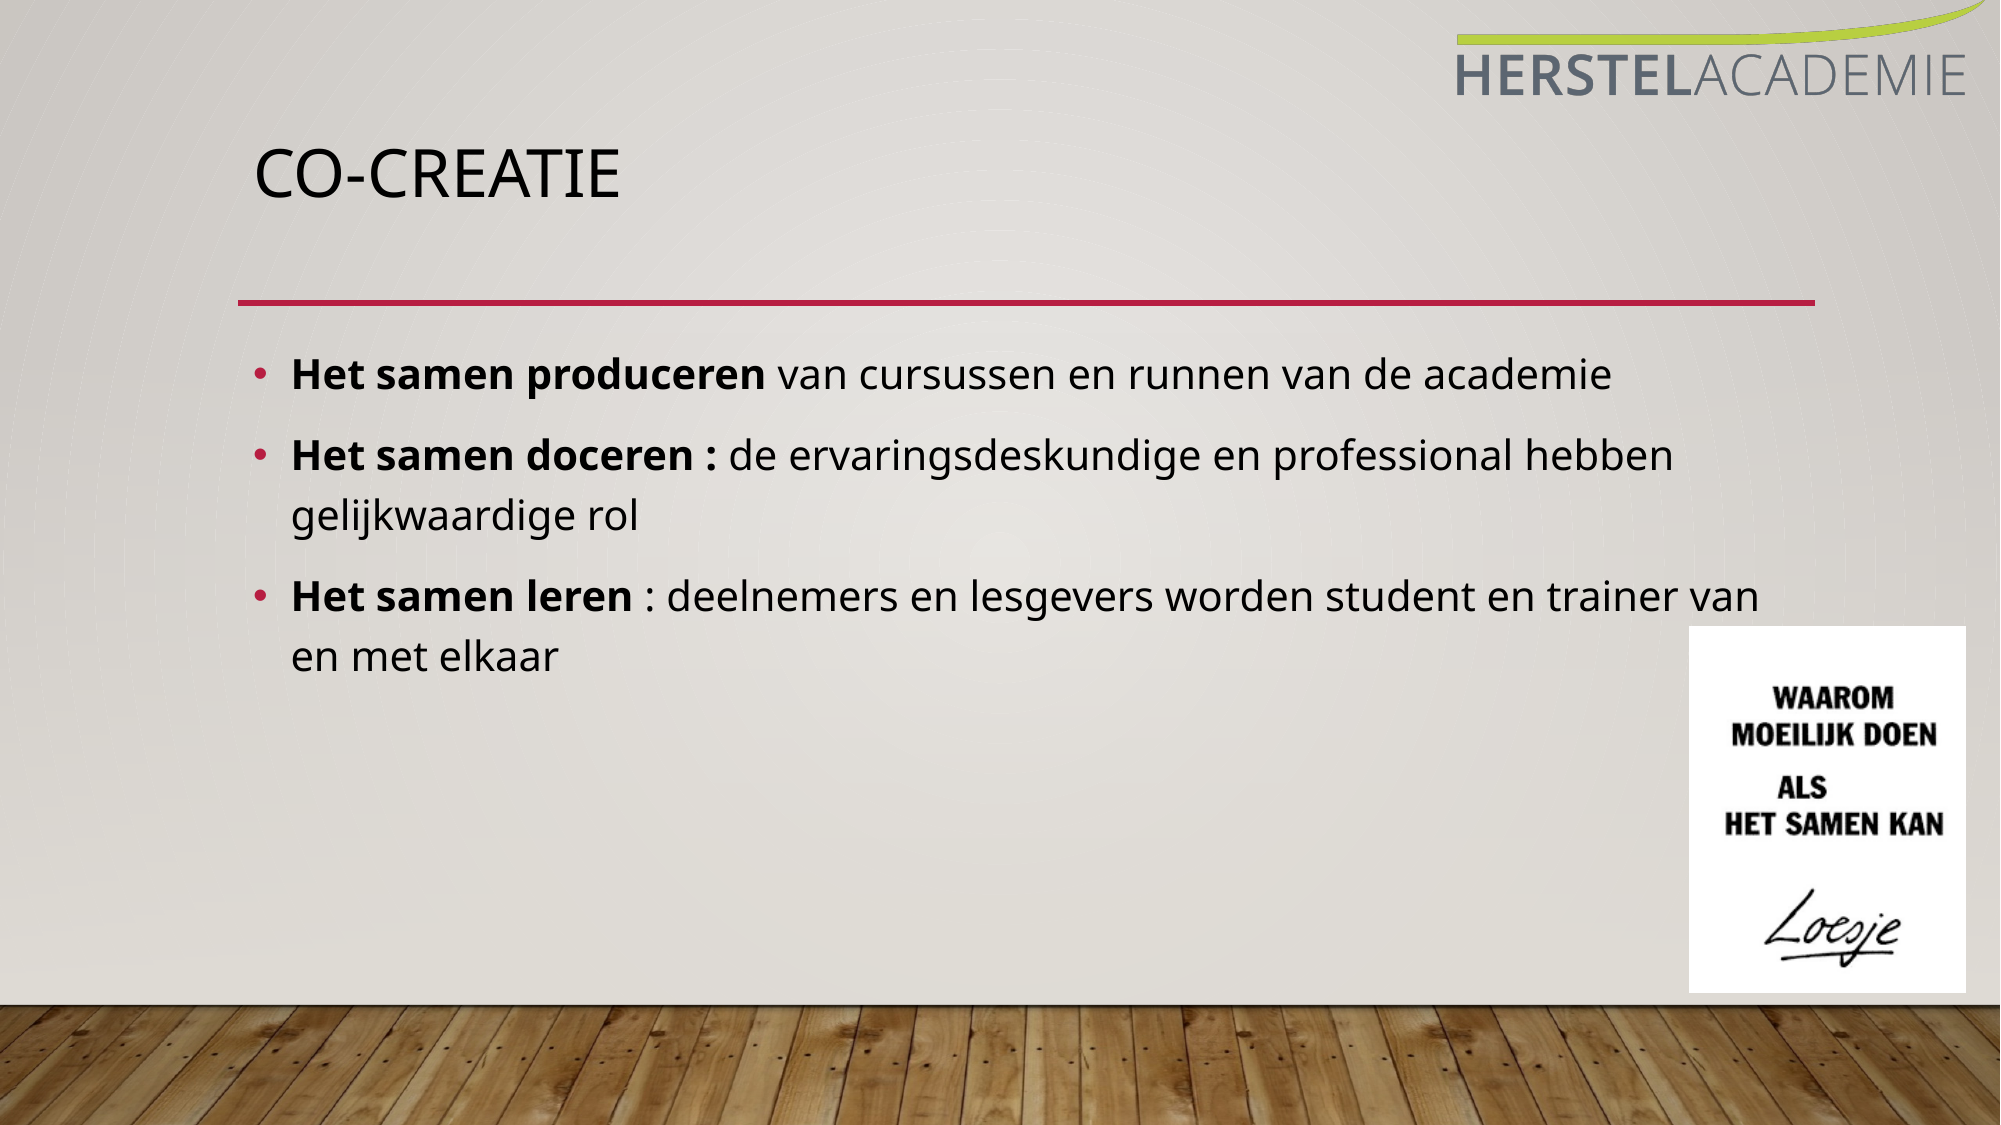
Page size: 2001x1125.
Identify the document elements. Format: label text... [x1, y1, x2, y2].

picture [1457, 0, 1985, 96]
title co-creatie [238, 131, 1814, 305]
list Het samen produceren van cursussen en runnen van de academie Het samen doceren : de ervaringsdeskundige en professional hebben gelijkwaardige rol Het samen leren : deelnemers en lesgevers worden student en trainer van en met elkaar [238, 330, 1814, 897]
picture [0, 1005, 2000, 1125]
picture [1689, 625, 1966, 994]
